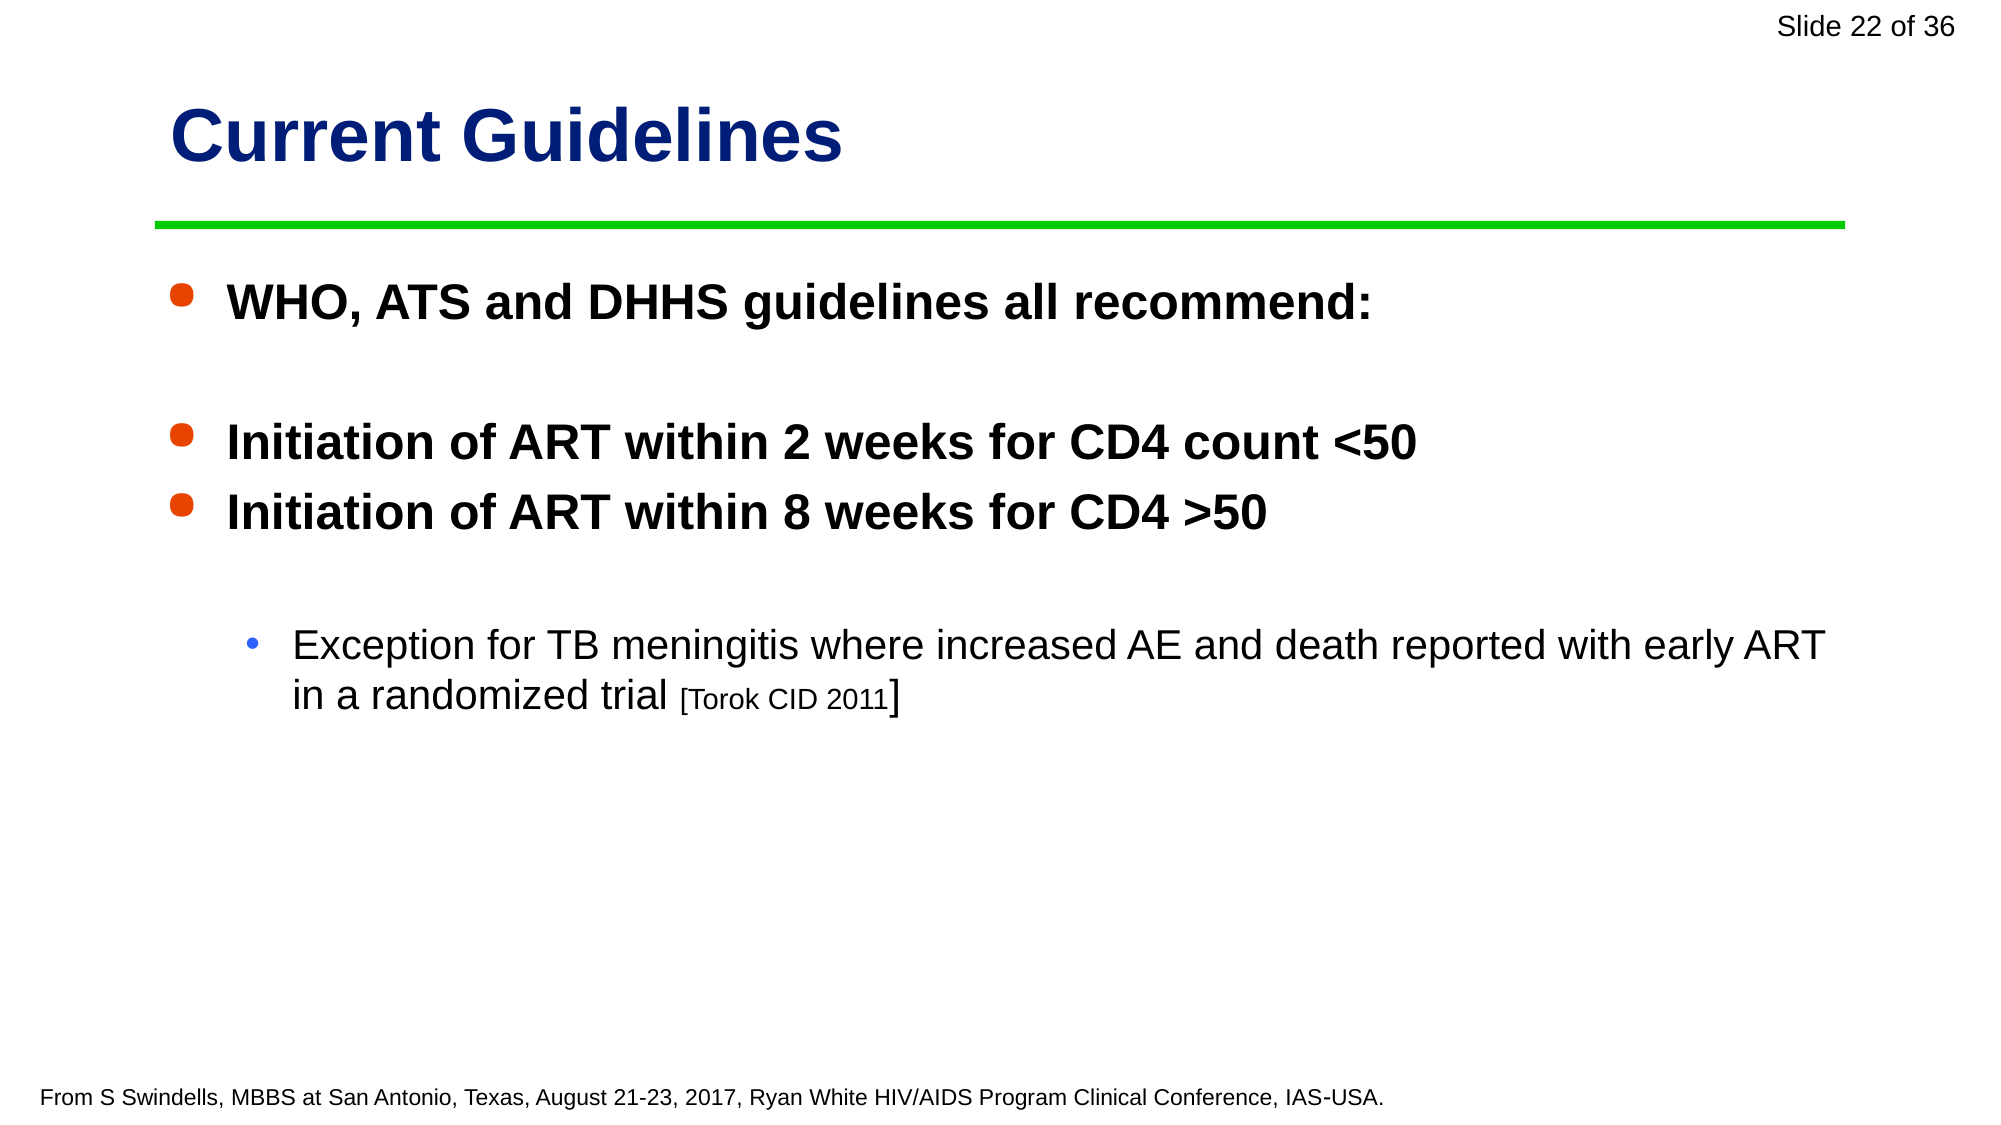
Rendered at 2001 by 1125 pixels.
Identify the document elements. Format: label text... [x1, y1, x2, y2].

list WHO, ATS and DHHS guidelines all recommend: Initiation of ART within 2 weeks for CD4 count <50 Initiation of ART within 8 weeks for CD4 >50 Exception for TB meningitis where increased AE and death reported with early ART in a randomized trial [Torok CID 2011] [155, 262, 1845, 1050]
title Current Guidelines [155, 62, 1845, 200]
